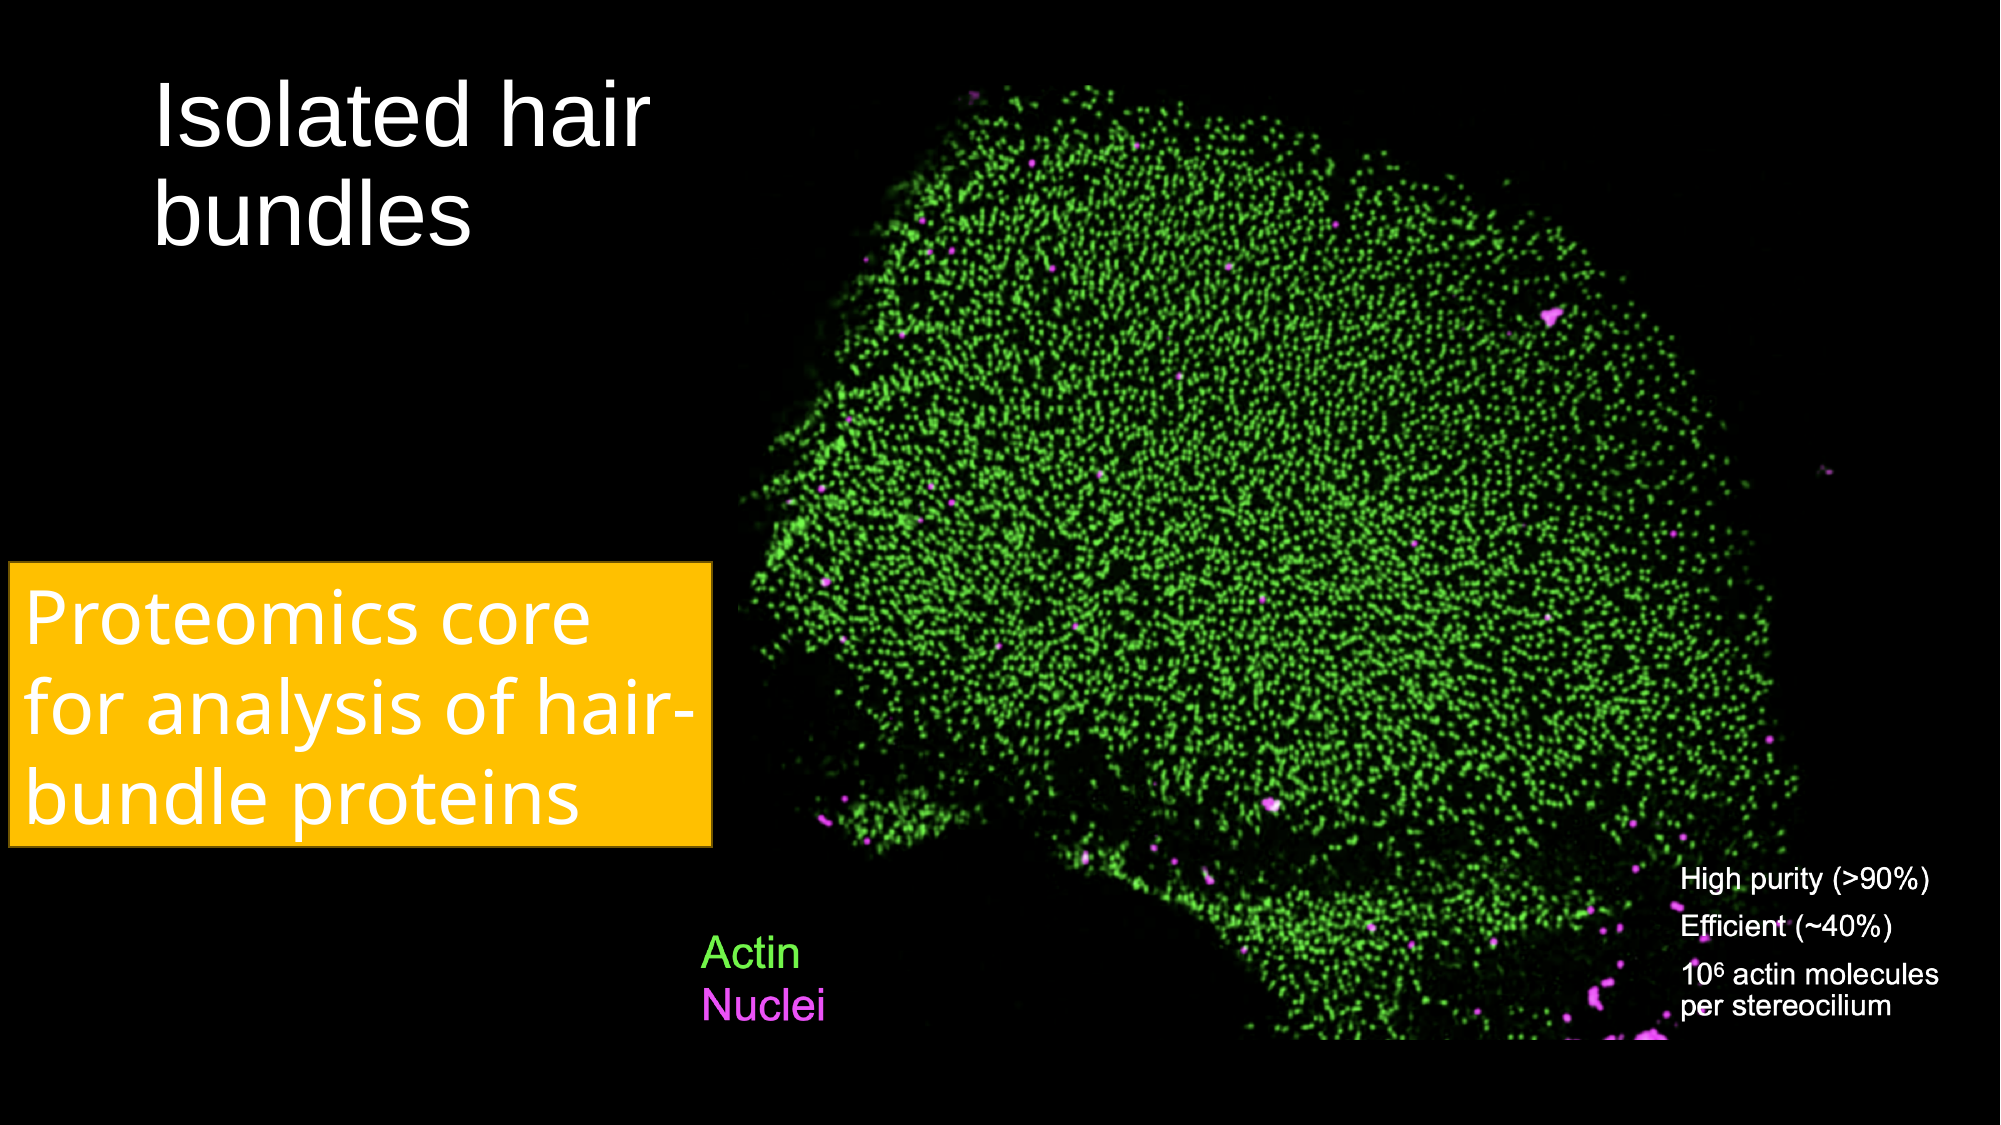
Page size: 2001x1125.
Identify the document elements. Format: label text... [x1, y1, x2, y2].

picture [695, 85, 1971, 1040]
text_box Proteomics core for analysis of hair- bundle proteins [8, 561, 695, 848]
title Isolated hair bundles [137, 59, 1863, 278]
